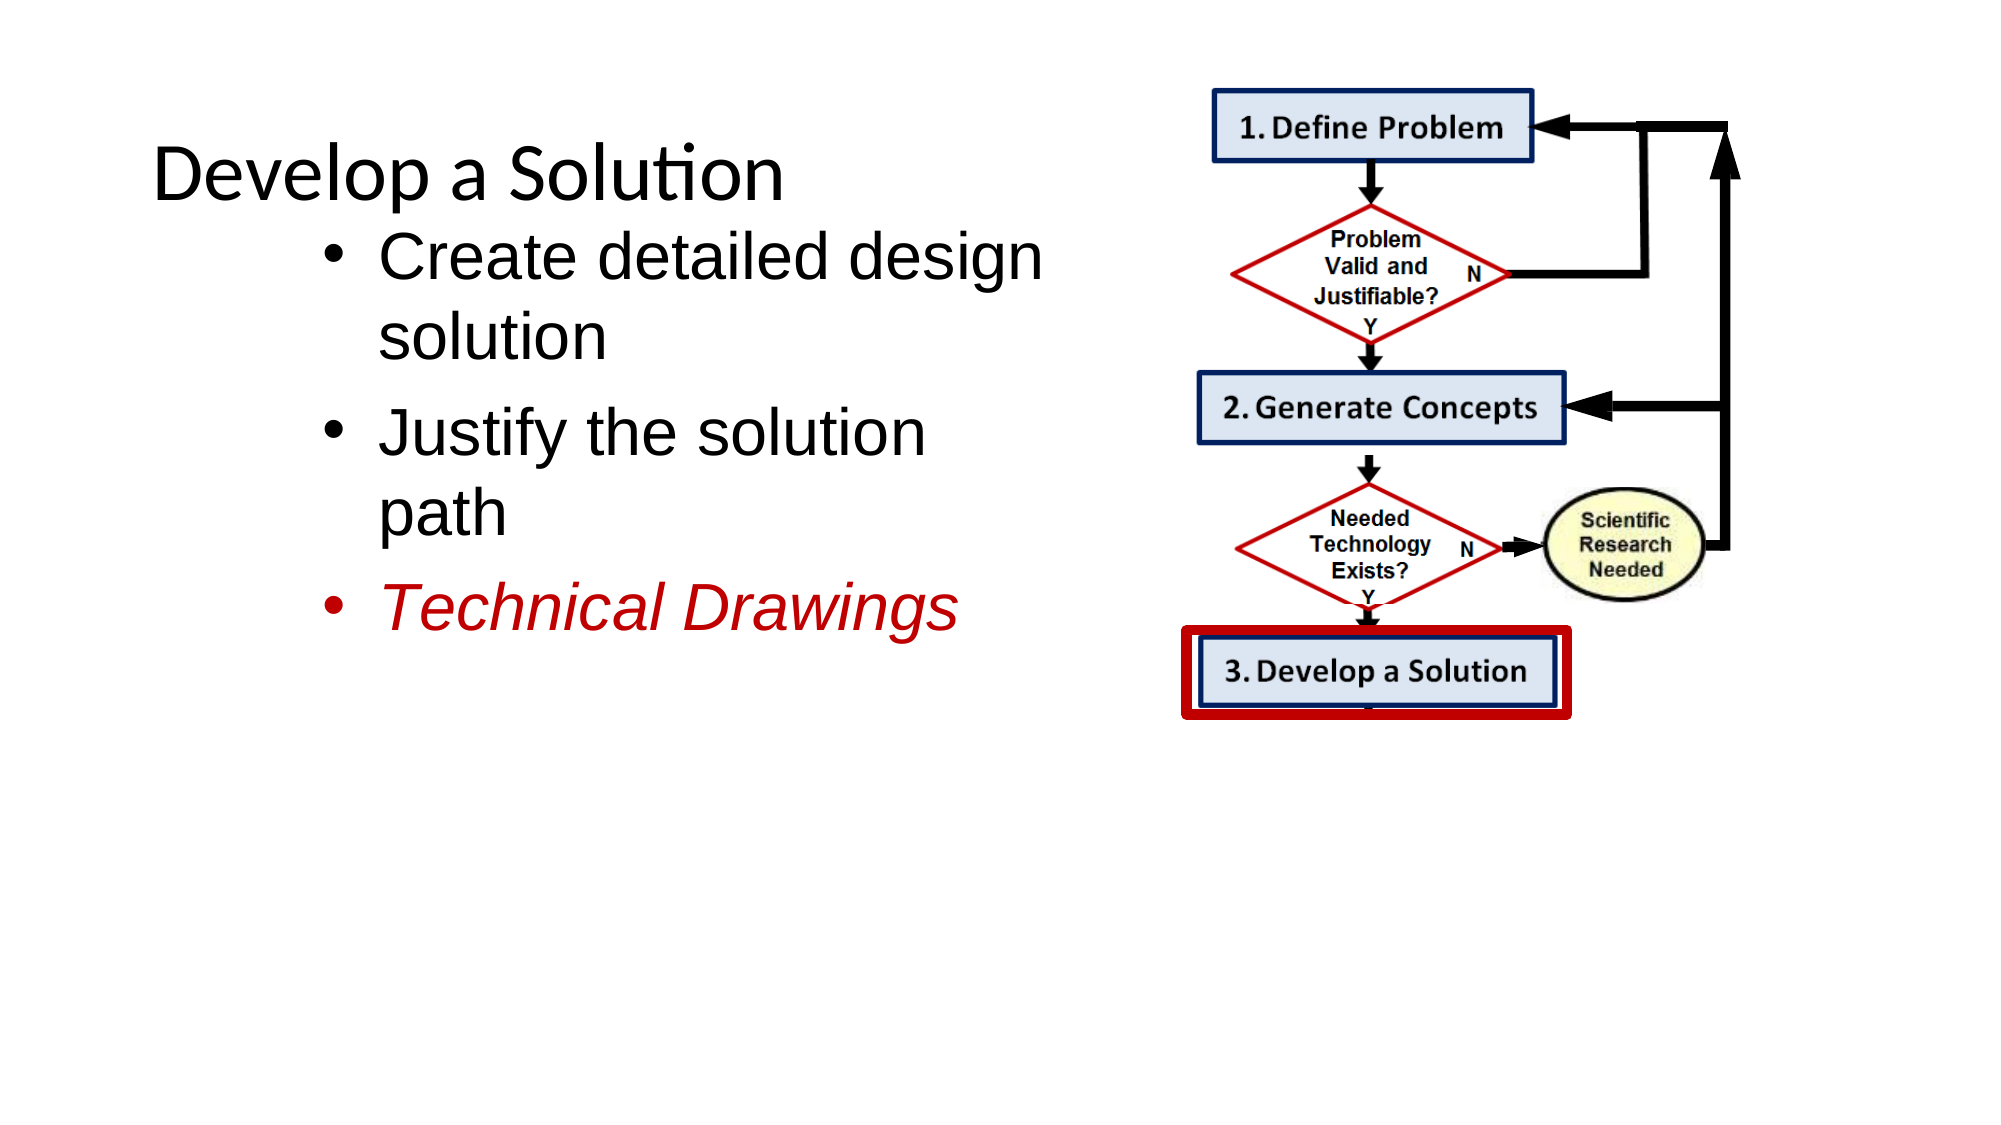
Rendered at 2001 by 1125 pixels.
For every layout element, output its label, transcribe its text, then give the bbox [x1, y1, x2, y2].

text_box [1709, 127, 1741, 551]
text_box [1130, 60, 1682, 469]
text_box [1170, 604, 1567, 709]
text_box [1186, 630, 1567, 715]
text_box [1705, 540, 1719, 551]
title Develop a Solution [150, 117, 1130, 306]
text_box [1540, 487, 1706, 604]
text_box [1559, 390, 1724, 422]
text_box [1503, 536, 1546, 558]
title Develop a Solution [1682, 117, 1850, 306]
text_box [1206, 455, 1503, 604]
text_box Create detailed design solution Justify the solution path Technical Drawings [320, 212, 1077, 644]
